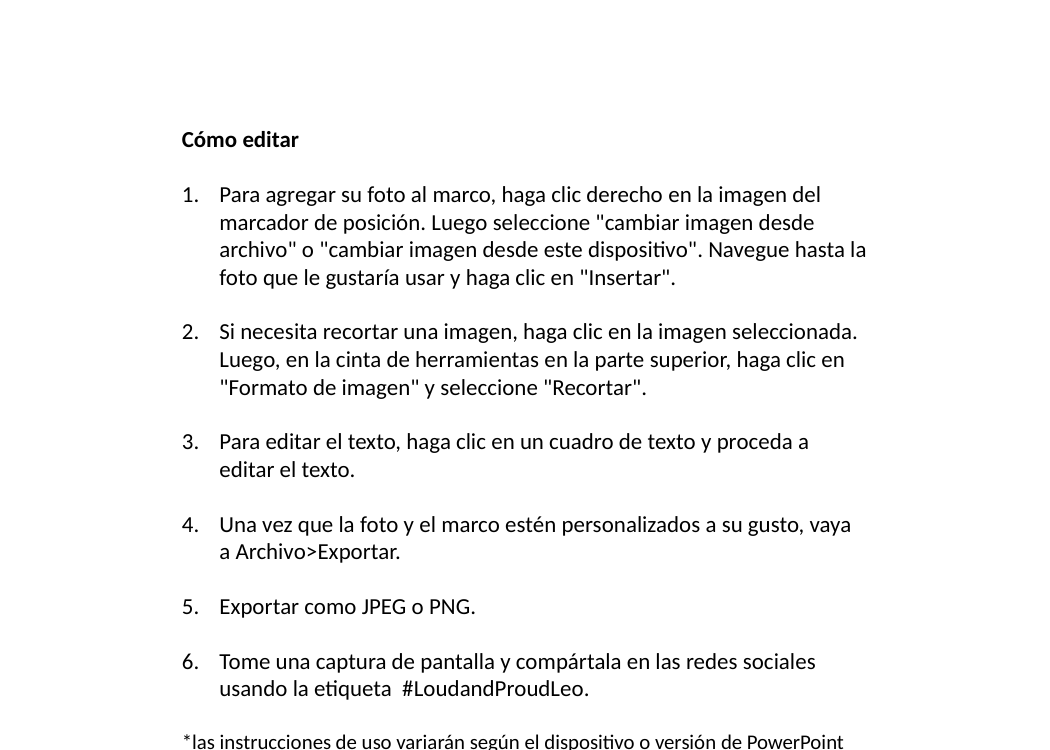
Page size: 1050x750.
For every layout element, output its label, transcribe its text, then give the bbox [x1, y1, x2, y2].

text_box Cómo editar Para agregar su foto al marco, haga clic derecho en la imagen del marcador de posición. Luego seleccione "cambiar imagen desde archivo" o "cambiar imagen desde este dispositivo". Navegue hasta la foto que le gustaría usar y haga clic en "Insertar". Si necesita recortar una imagen, haga clic en la imagen seleccionada. Luego, en la cinta de herramientas en la parte superior, haga clic en "Formato de imagen" y seleccione "Recortar". Para editar el texto, haga clic en un cuadro de texto y proceda a editar el texto. Una vez que la foto y el marco estén personalizados a su gusto, vaya a Archivo>Exportar. Exportar como JPEG o PNG. ​ Tome una captura de pantalla y compártala en las redes sociales usando la etiqueta #LoudandProudLeo. *las instrucciones de uso variarán según el dispositivo o versión de PowerPoint que tenga. [167, 117, 883, 750]
